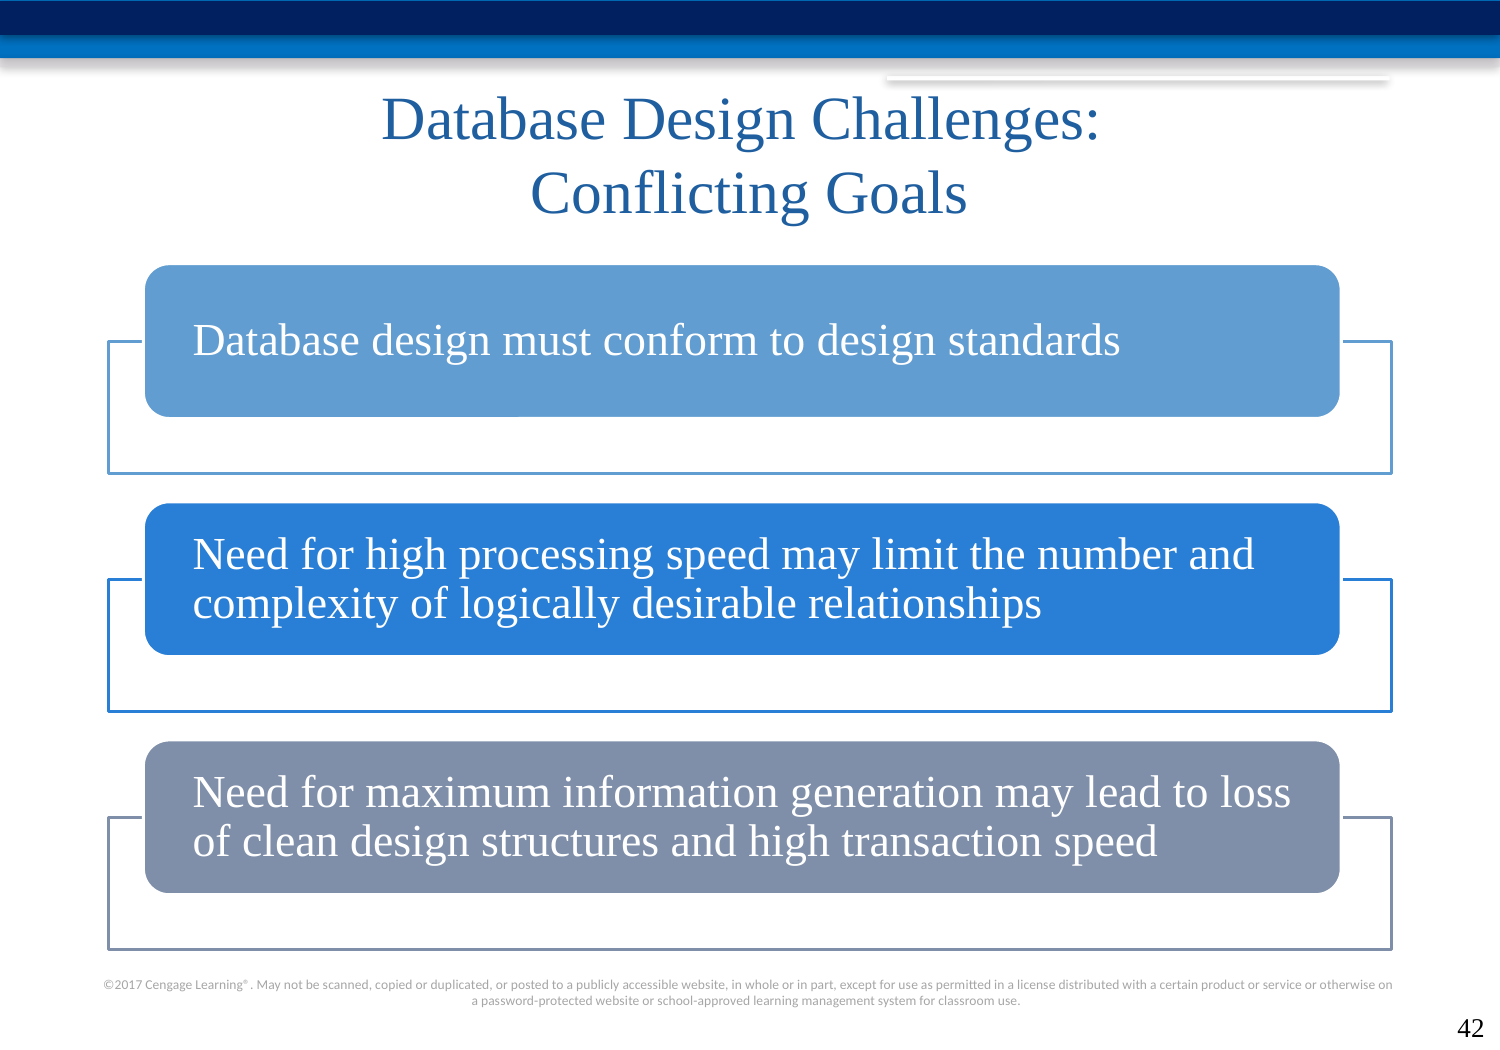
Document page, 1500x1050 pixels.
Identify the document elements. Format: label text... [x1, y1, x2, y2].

slide_number 42 [1425, 1003, 1500, 1050]
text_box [108, 256, 1392, 957]
title Database Design Challenges: Conflicting Goals [75, 69, 1425, 234]
